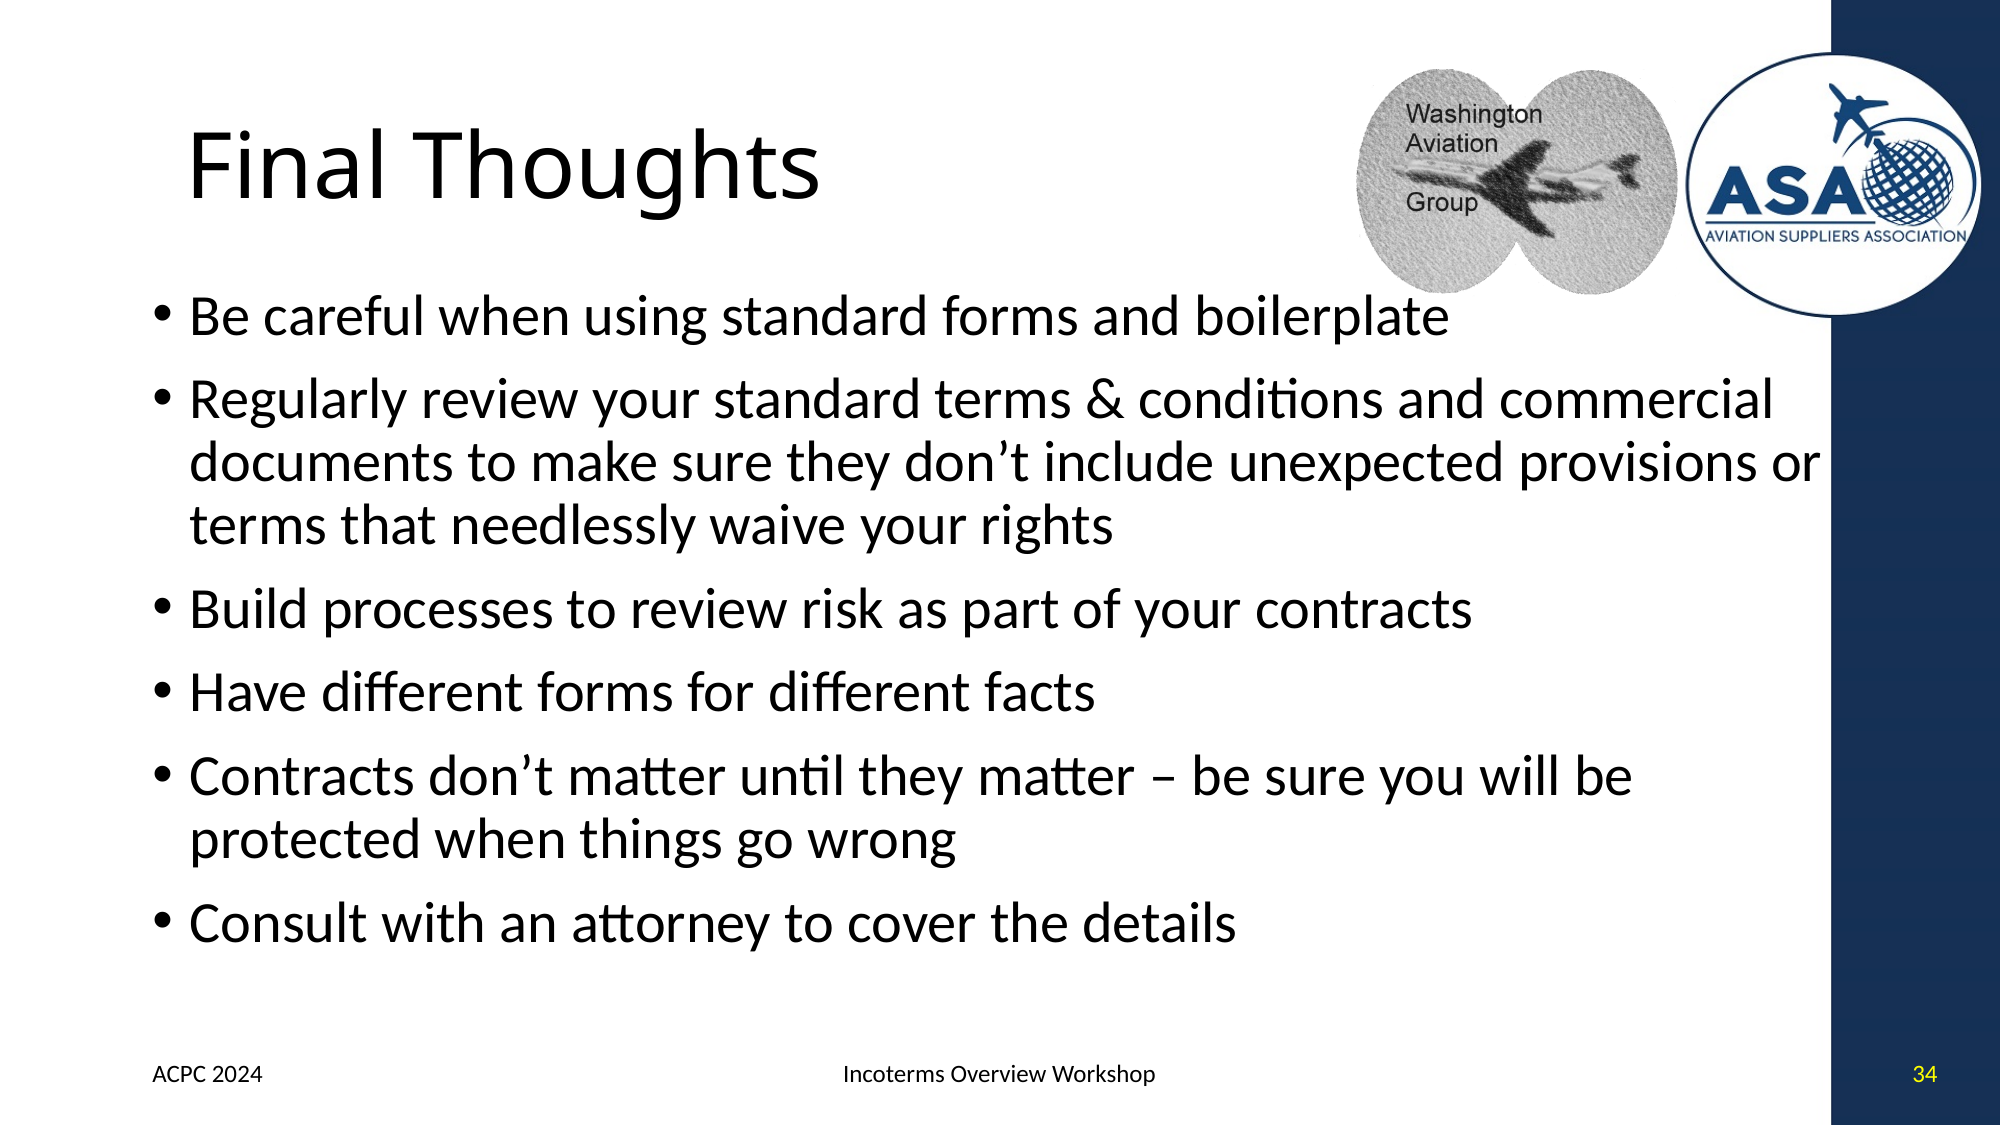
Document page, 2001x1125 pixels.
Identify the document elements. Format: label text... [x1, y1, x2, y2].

list Be careful when using standard forms and boilerplate Regularly review your standard terms & conditions and commercial documents to make sure they don’t include unexpected provisions or terms that needlessly waive your rights Build processes to review risk as part of your contracts Have different forms for different facts Contracts don’t matter until they matter – be sure you will be protected when things go wrong Consult with an attorney to cover the details [137, 277, 1863, 1014]
slide_number ACPC 2024 [137, 1042, 588, 1103]
footer Incoterms Overview Workshop [662, 1042, 1338, 1103]
title Final Thoughts [170, 59, 1666, 277]
picture [1666, 0, 2000, 1125]
slide_number 34 [1842, 1042, 1953, 1103]
